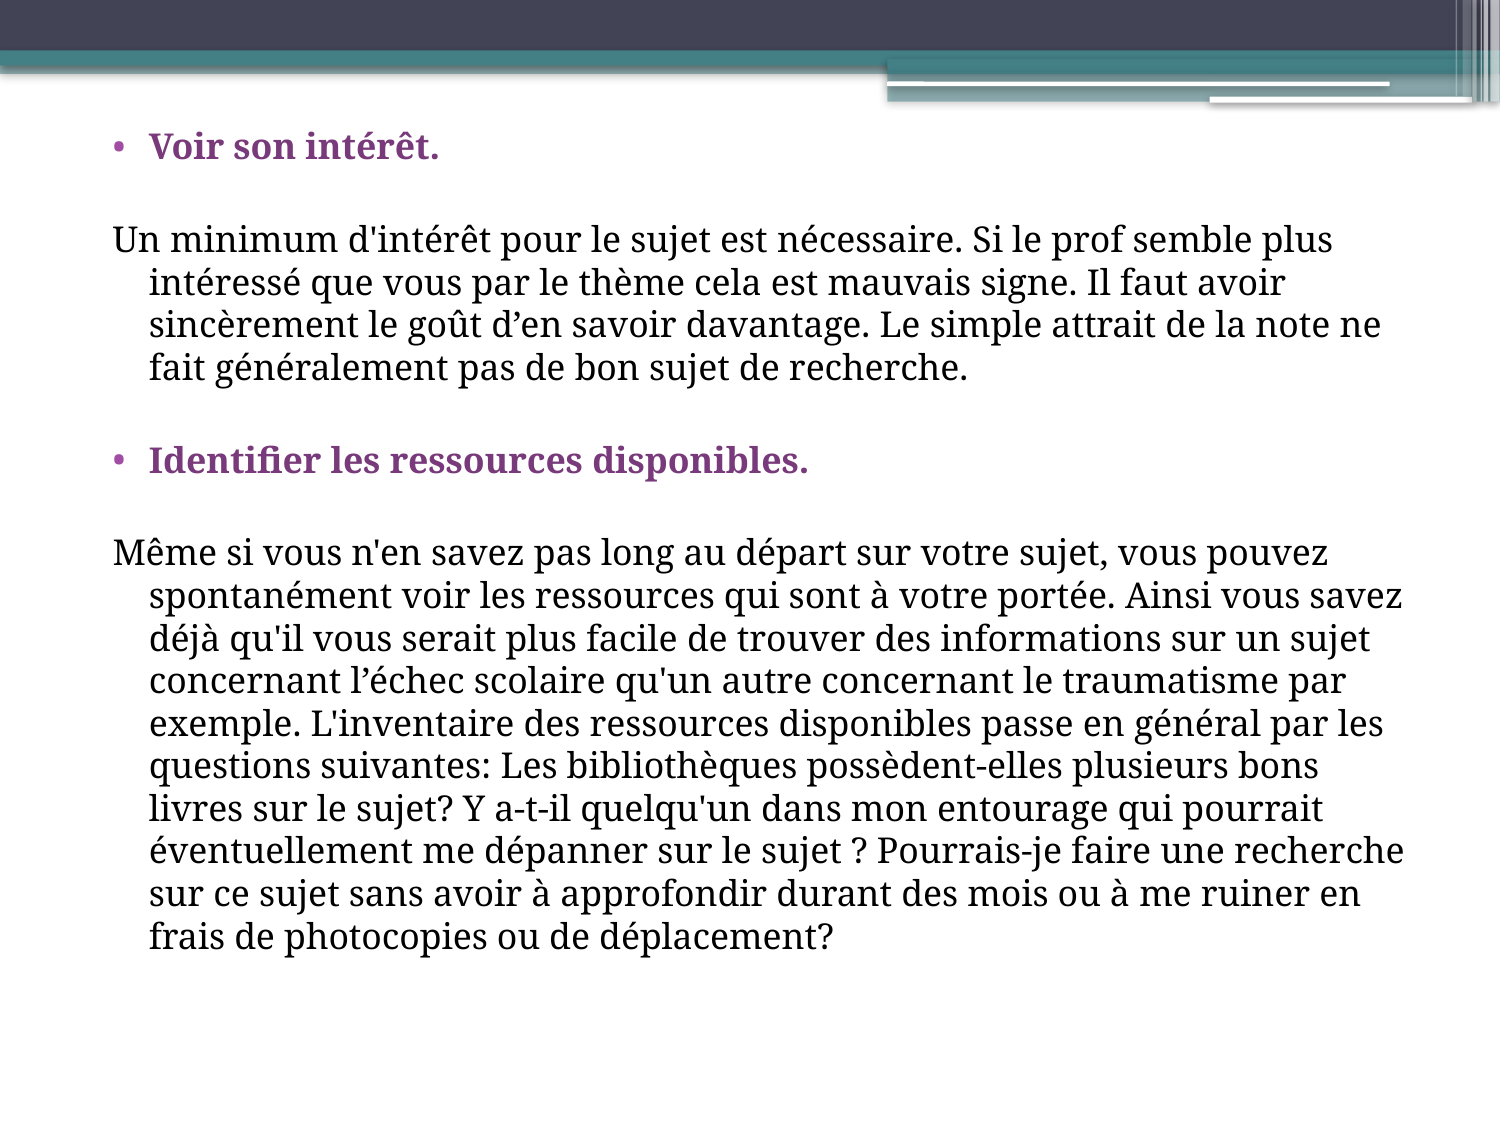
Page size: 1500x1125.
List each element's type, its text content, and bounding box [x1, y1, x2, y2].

list Voir son intérêt. Un minimum d'intérêt pour le sujet est nécessaire. Si le prof semble plus intéressé que vous par le thème cela est mauvais signe. Il faut avoir sincèrement le goût d’en savoir davantage. Le simple attrait de la note ne fait généralement pas de bon sujet de recherche. Identifier les ressources disponibles. Même si vous n'en savez pas long au départ sur votre sujet, vous pouvez spontanément voir les ressources qui sont à votre portée. Ainsi vous savez déjà qu'il vous serait plus facile de trouver des informations sur un sujet concernant l’échec scolaire qu'un autre concernant le traumatisme par exemple. L'inventaire des ressources disponibles passe en général par les questions suivantes: Les bibliothèques possèdent-elles plusieurs bons livres sur le sujet? Y a-t-il quelqu'un dans mon entourage qui pourrait éventuellement me dépanner sur le sujet ? Pourrais-je faire une recherche sur ce sujet sans avoir à approfondir durant des mois ou à me ruiner en frais de photocopies ou de déplacement? [82, 117, 1432, 1032]
